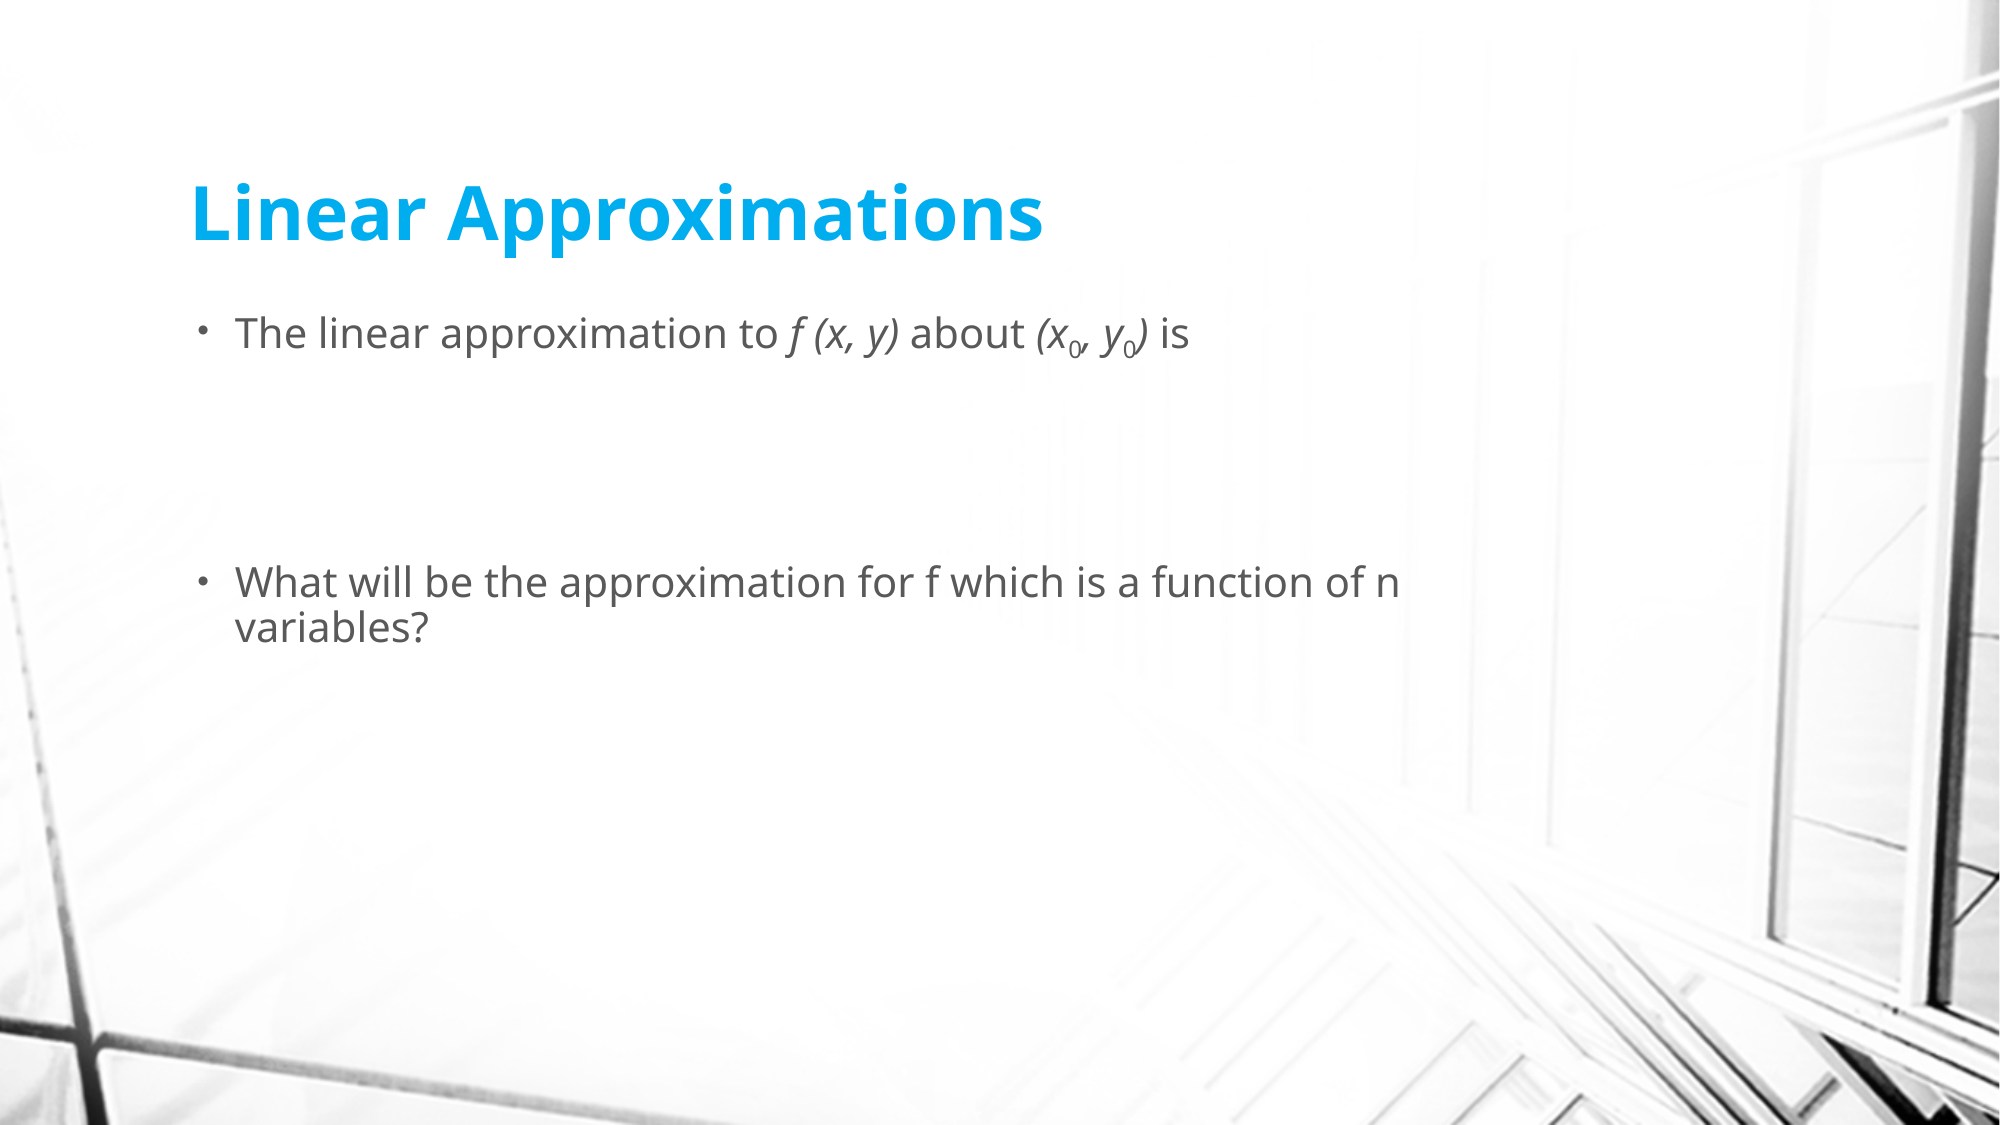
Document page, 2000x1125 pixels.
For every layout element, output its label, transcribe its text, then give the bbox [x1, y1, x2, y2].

title Linear Approximations [174, 87, 1600, 263]
picture [0, 0, 2000, 1125]
